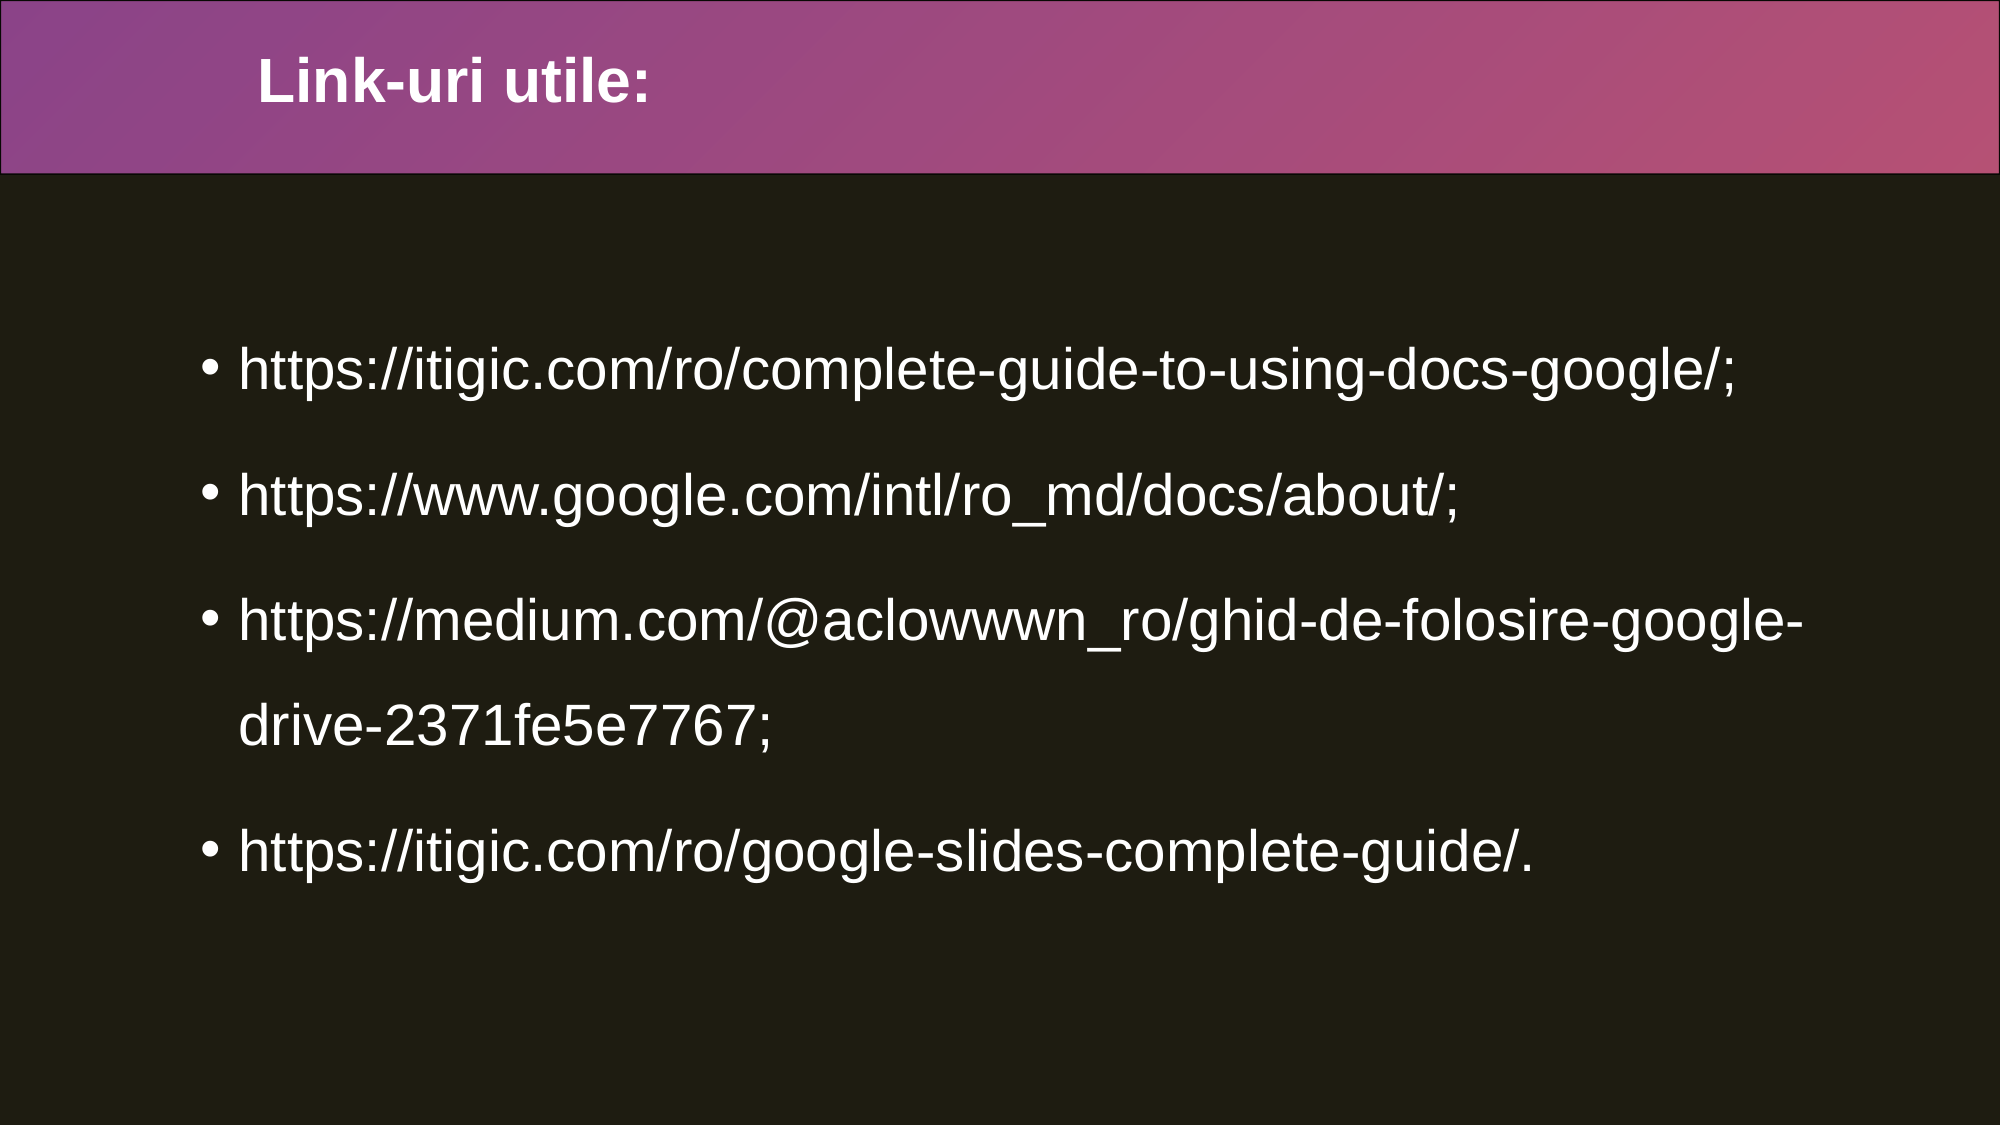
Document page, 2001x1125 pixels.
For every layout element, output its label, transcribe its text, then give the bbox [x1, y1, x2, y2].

text_box https://itigic.com/ro/complete-guide-to-using-docs-google/; https://www.google.com/intl/ro_md/docs/about/; https://medium.com/@aclowwwn_ro/ghid-de-folosire-google-drive-2371fe5e7767; https://itigic.com/ro/google-slides-complete-guide/. [186, 288, 1835, 1024]
text_box Link-uri utile: [242, 41, 1818, 160]
